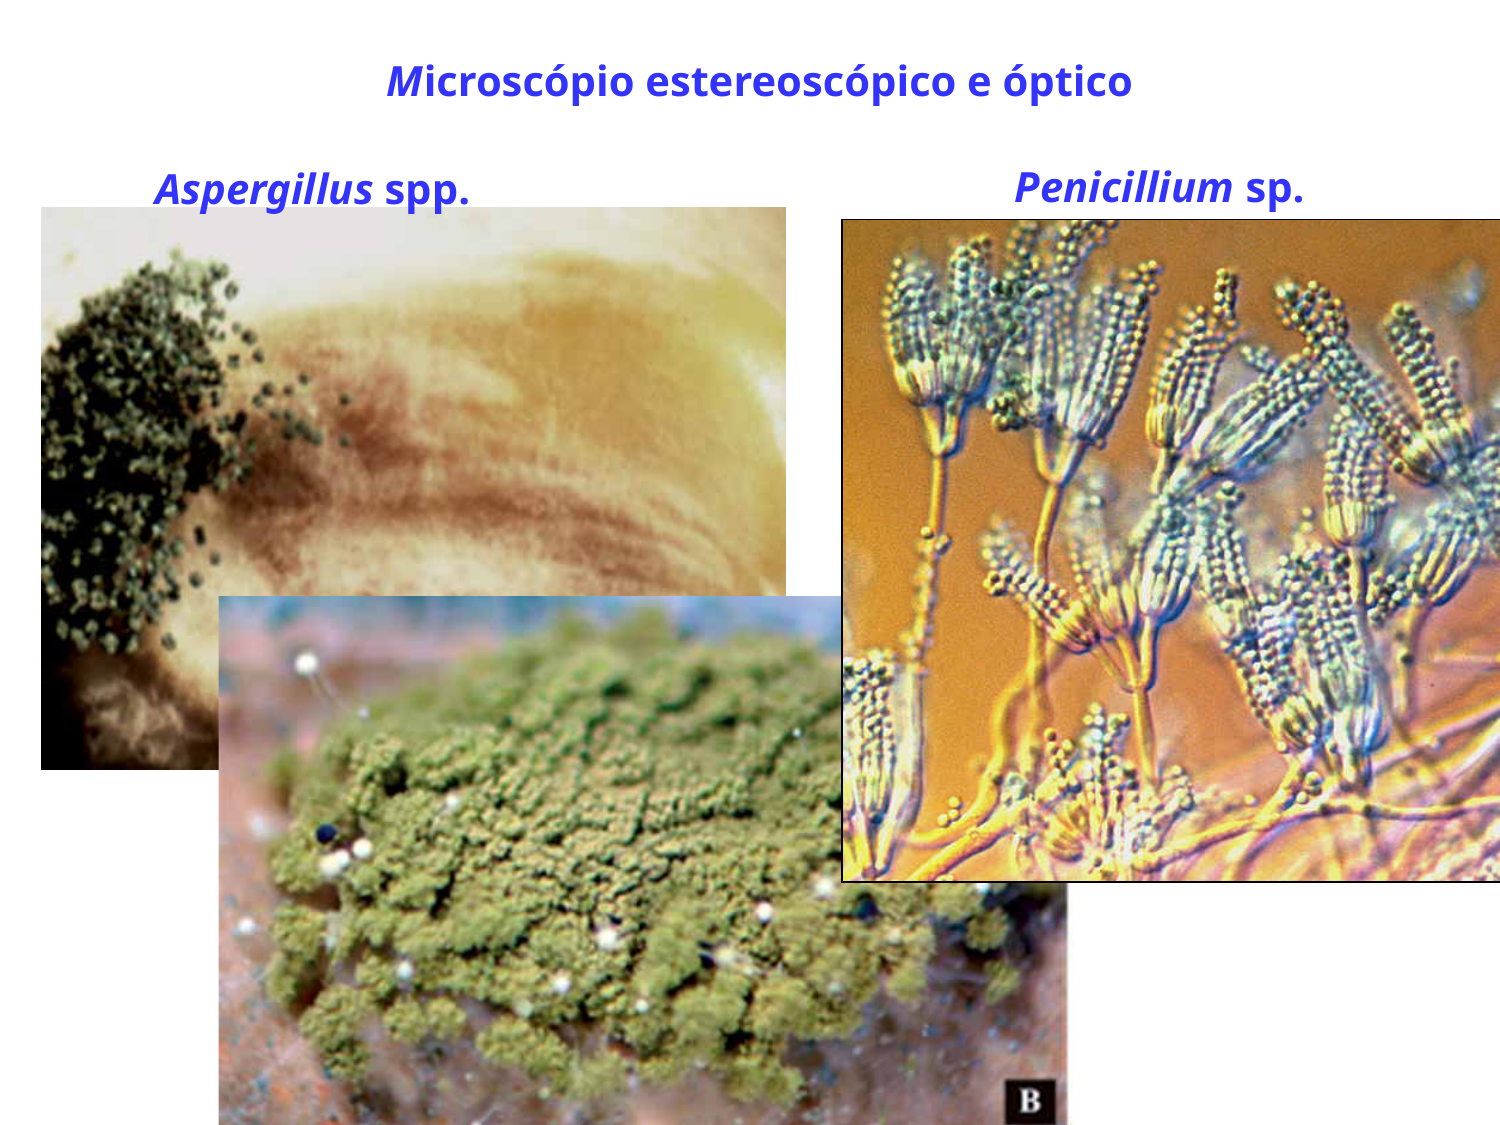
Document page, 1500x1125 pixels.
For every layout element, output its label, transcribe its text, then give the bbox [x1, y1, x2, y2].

title Aspergillus spp. [123, 133, 502, 206]
picture [40, 207, 1500, 1125]
text_box Microscópio estereoscópico e óptico [133, 47, 1398, 163]
text_box Penicillium sp. [1000, 163, 1385, 218]
